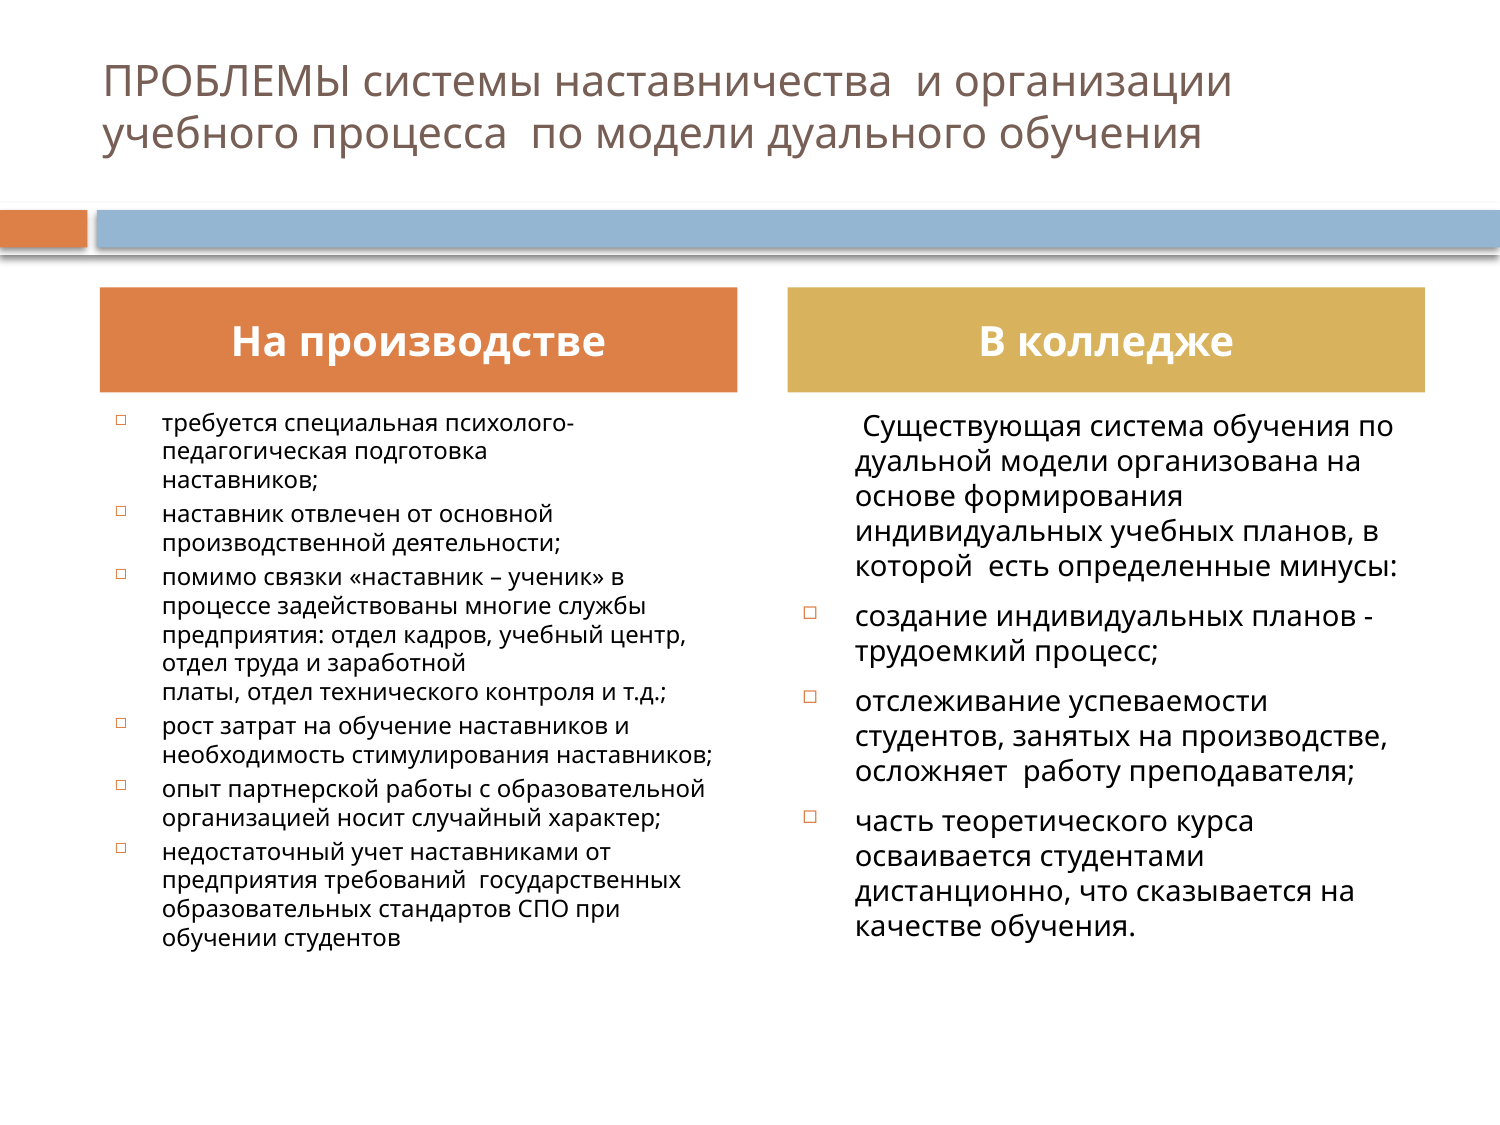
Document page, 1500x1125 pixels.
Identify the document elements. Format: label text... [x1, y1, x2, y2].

list В колледже [787, 287, 1425, 393]
list Существующая система обучения по дуальной модели организована на основе формирования индивидуальных учебных планов, в которой есть определенные минусы: создание индивидуальных планов - трудоемкий процесс; отслеживание успеваемости студентов, занятых на производстве, осложняет работу преподавателя; часть теоретического курса осваивается студентами дистанционно, что сказывается на качестве обучения. [787, 399, 1425, 988]
list требуется специальная психолого-педагогическая подготовка наставников; наставник отвлечен от основной производственной деятельности; помимо связки «наставник – ученик» в процессе задействованы многие службы предприятия: отдел кадров, учебный центр, отдел труда и заработной платы, отдел технического контроля и т.д.; рост затрат на обучение наставников и необходимость стимулирования наставников; опыт партнерской работы с образовательной организацией носит случайный характер; недостаточный учет наставниками от предприятия требований государственных образовательных стандартов СПО при обучении студентов [99, 399, 738, 988]
list На производстве [99, 287, 738, 393]
title ПРОБЛЕМЫ системы наставничества и организации учебного процесса по модели дуального обучения [87, 44, 1425, 209]
